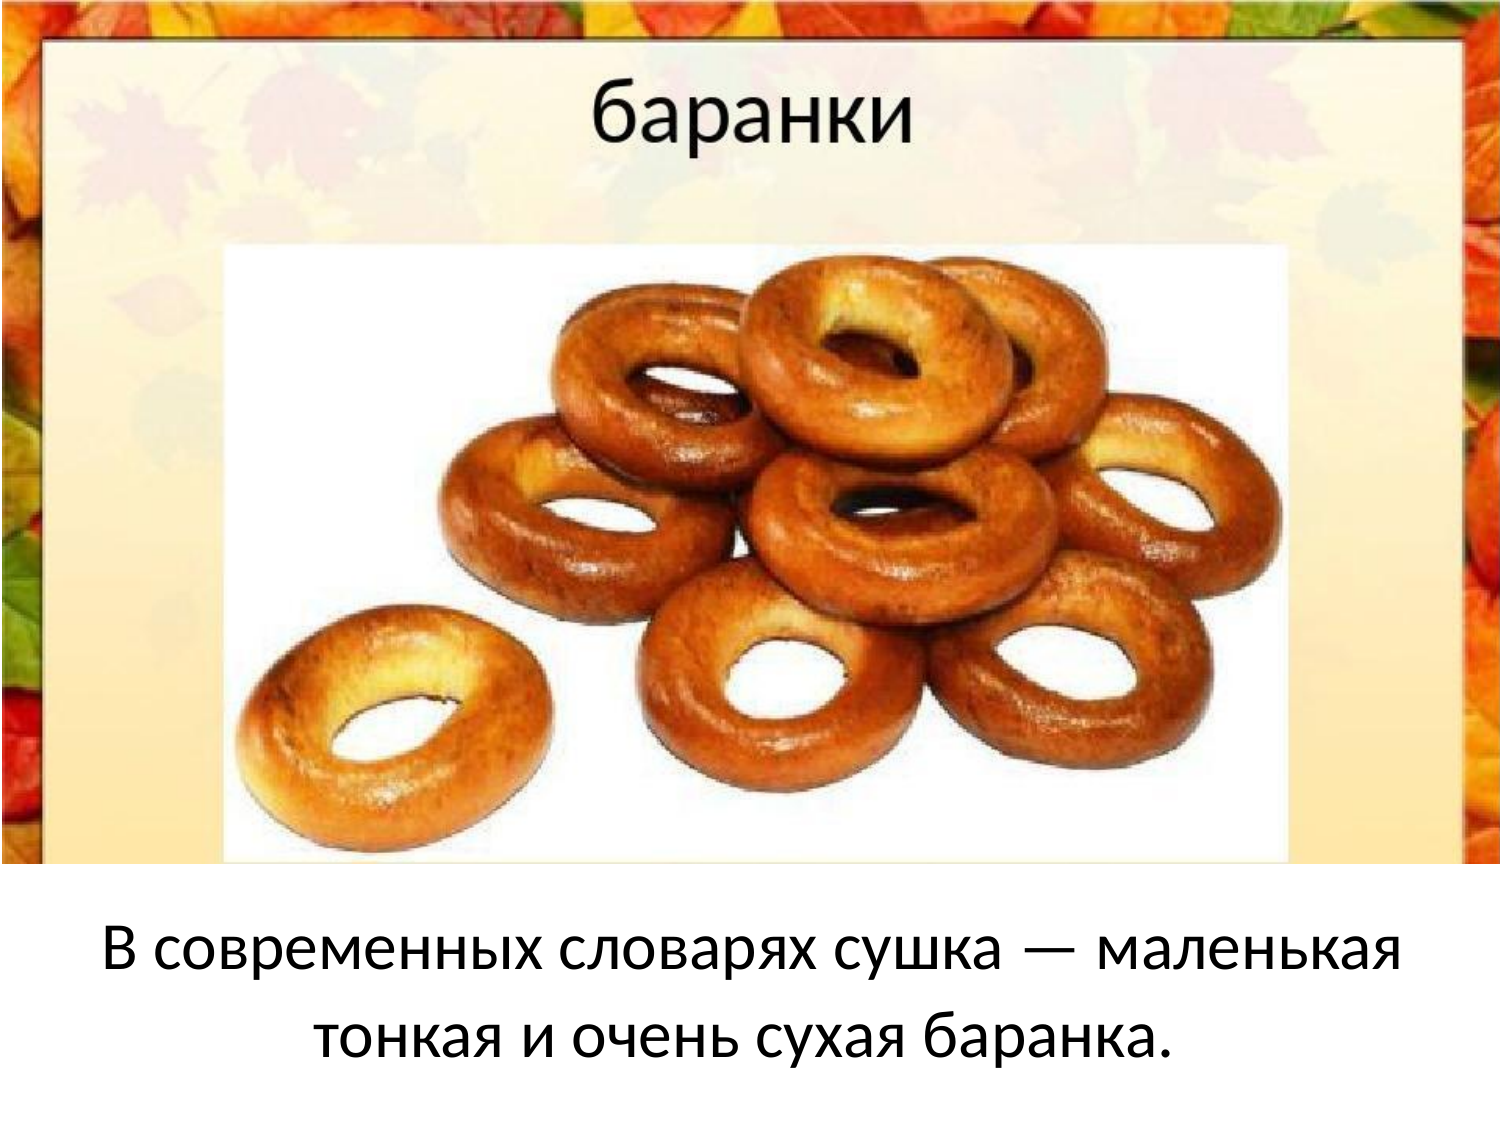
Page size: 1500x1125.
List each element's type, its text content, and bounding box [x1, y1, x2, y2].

title В современных словарях сушка — маленькая тонкая и очень сухая баранка. [77, 893, 1428, 1081]
picture [2, 0, 1500, 864]
